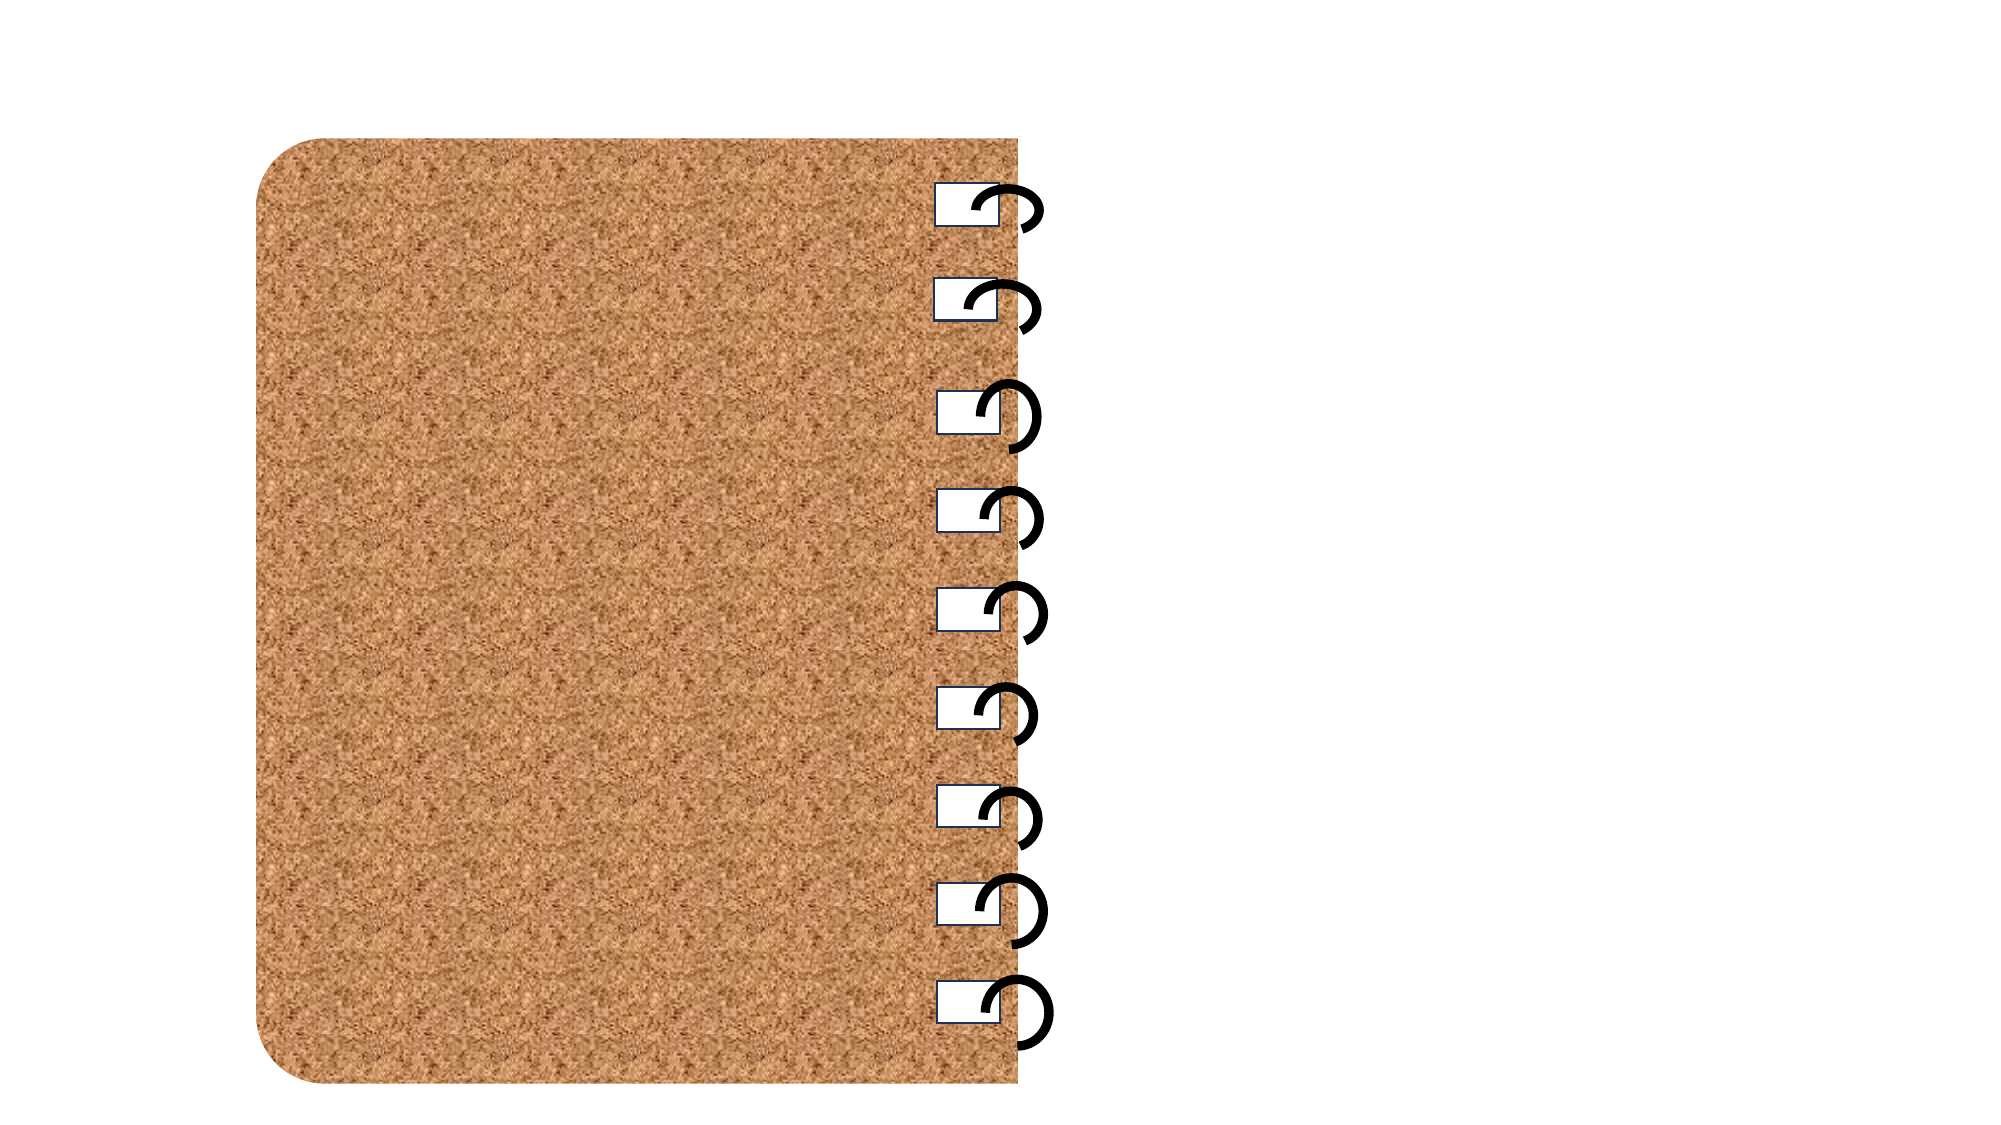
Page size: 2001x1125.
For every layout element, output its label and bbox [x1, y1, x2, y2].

text_box [983, 490, 1040, 547]
text_box [255, 137, 1019, 1085]
text_box [934, 182, 1000, 227]
text_box [975, 188, 1040, 230]
text_box [979, 383, 1038, 450]
text_box [933, 277, 998, 322]
text_box [936, 390, 1001, 435]
text_box [982, 790, 1039, 847]
text_box [967, 283, 1038, 332]
text_box [979, 877, 1044, 946]
text_box [984, 978, 1050, 1047]
text_box [936, 488, 1001, 533]
text_box [987, 585, 1044, 642]
text_box [936, 587, 1001, 632]
text_box [936, 784, 1001, 828]
text_box [977, 686, 1034, 743]
text_box [936, 686, 1001, 730]
text_box [936, 980, 1001, 1024]
text_box [936, 882, 1001, 926]
